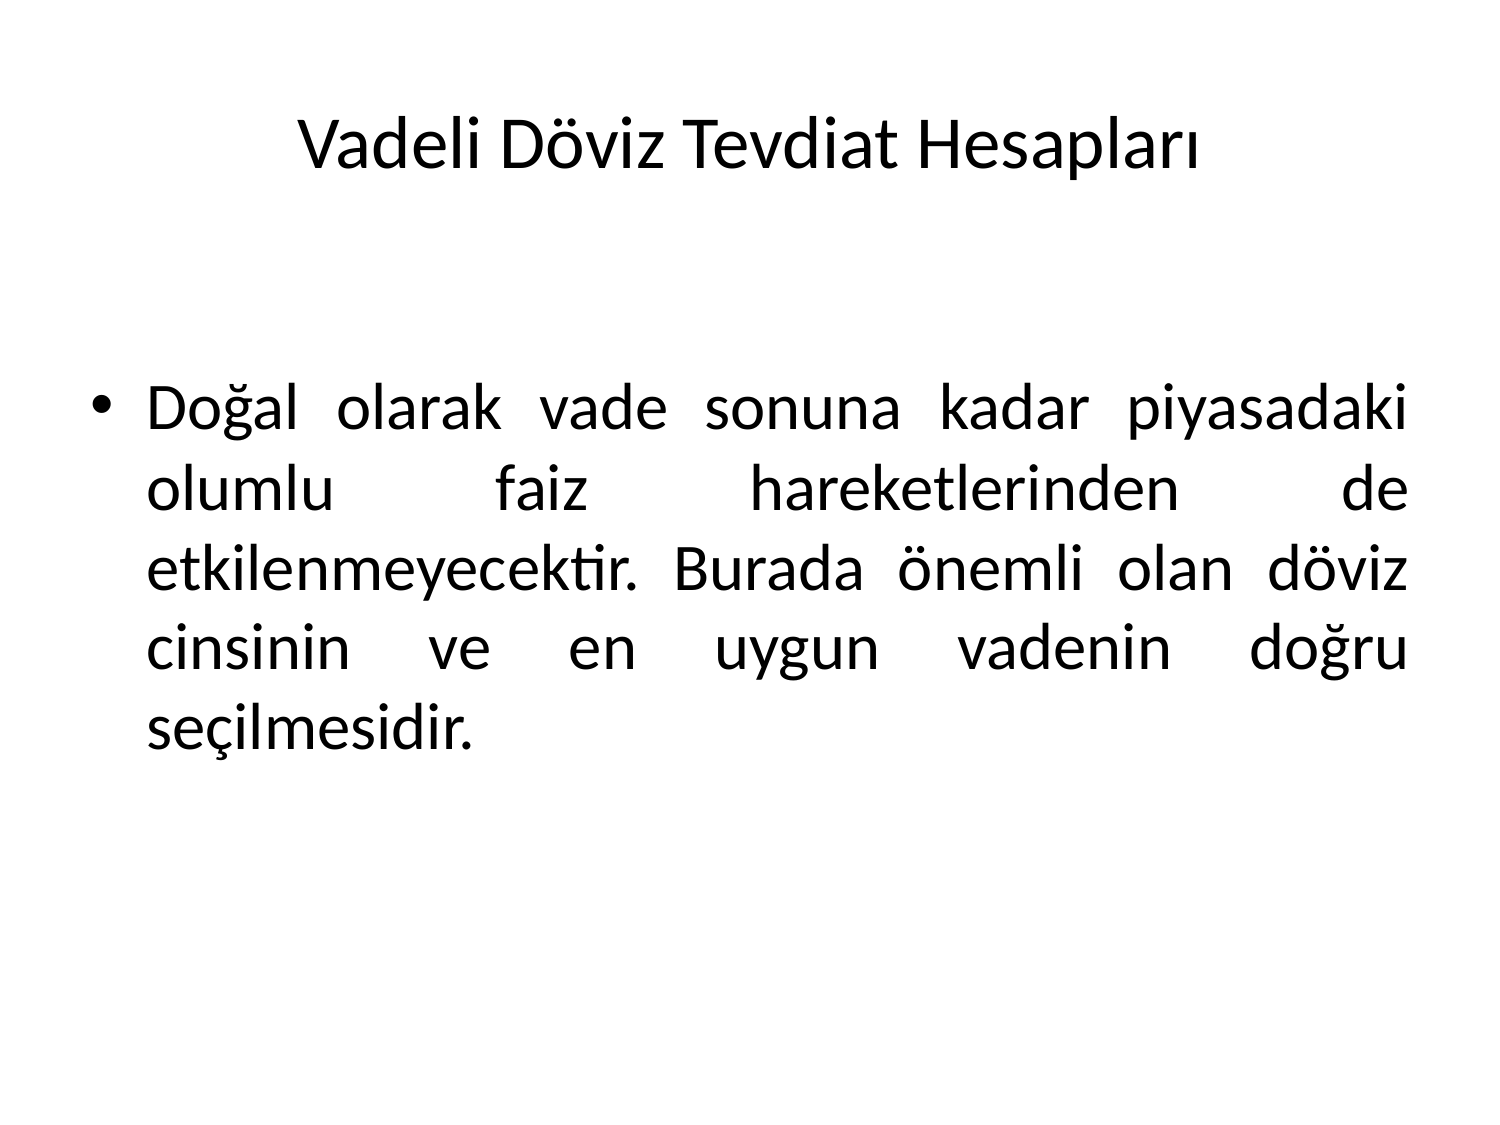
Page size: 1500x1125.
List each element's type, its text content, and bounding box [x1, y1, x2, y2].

title Vadeli Döviz Tevdiat Hesapları [74, 44, 1426, 233]
list Doğal olarak vade sonuna kadar piyasadaki olumlu faiz hareketlerinden de etkilenmeyecektir. Burada önemli olan döviz cinsinin ve en uygun vadenin doğru seçilmesidir. [74, 262, 1426, 1006]
